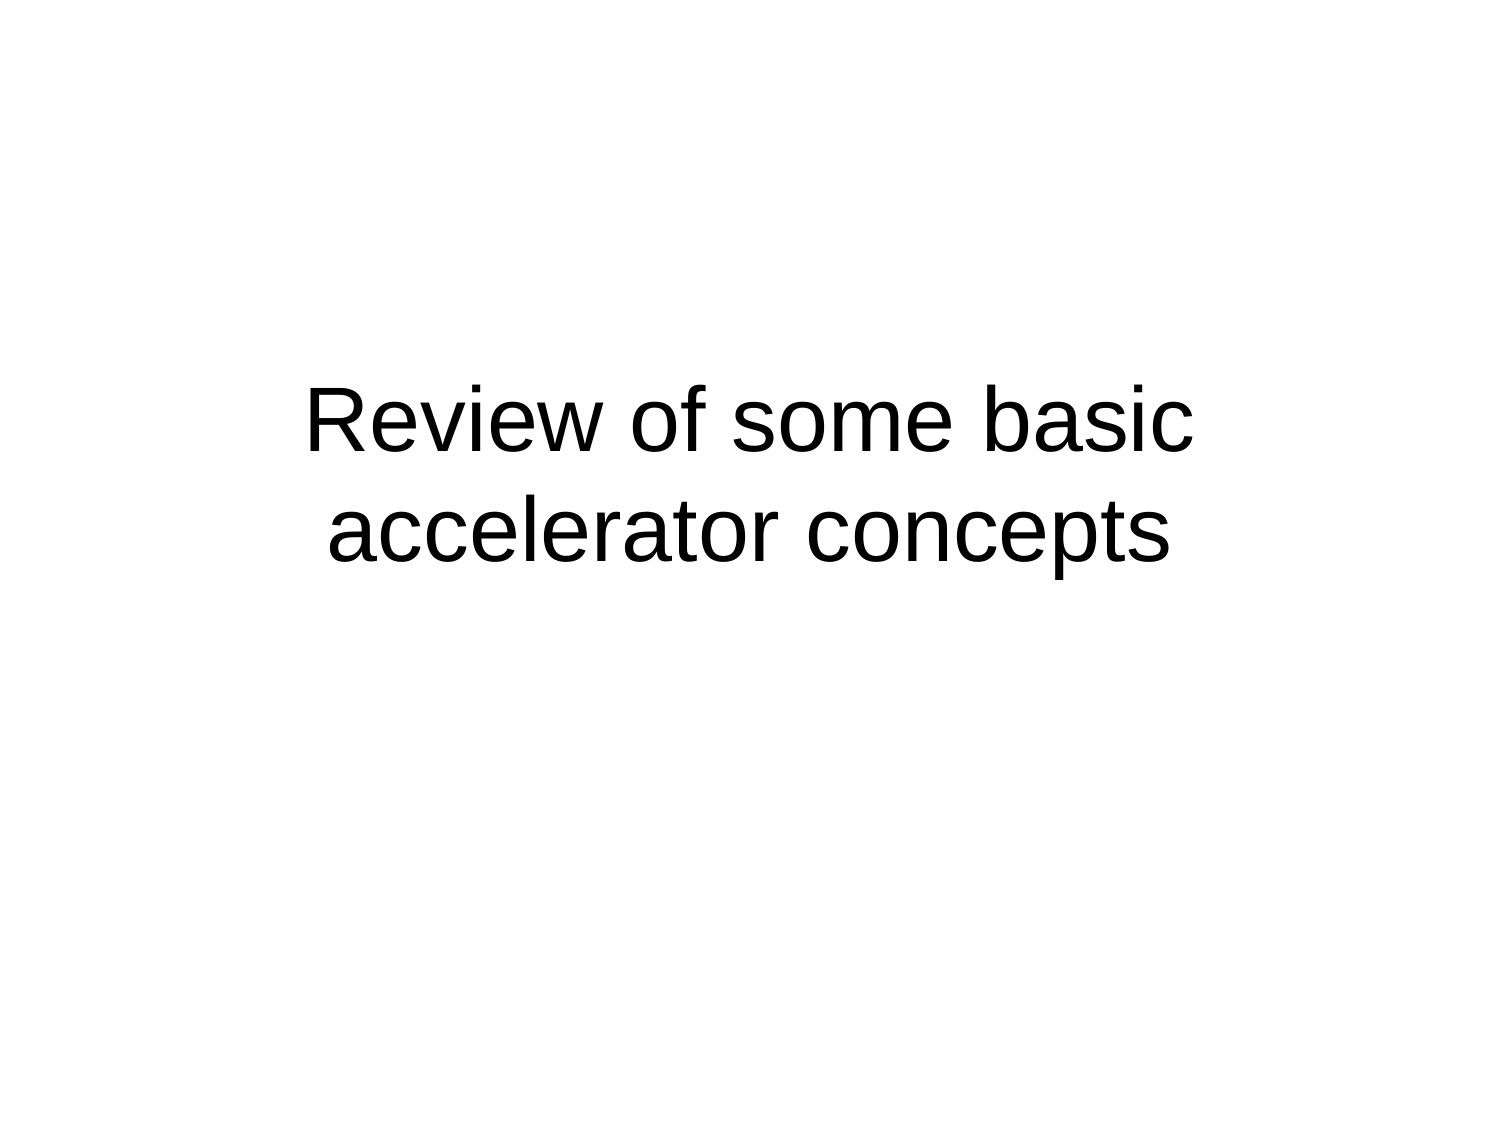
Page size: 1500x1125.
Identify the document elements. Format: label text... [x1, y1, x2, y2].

title Review of some basic accelerator concepts [112, 349, 1388, 591]
